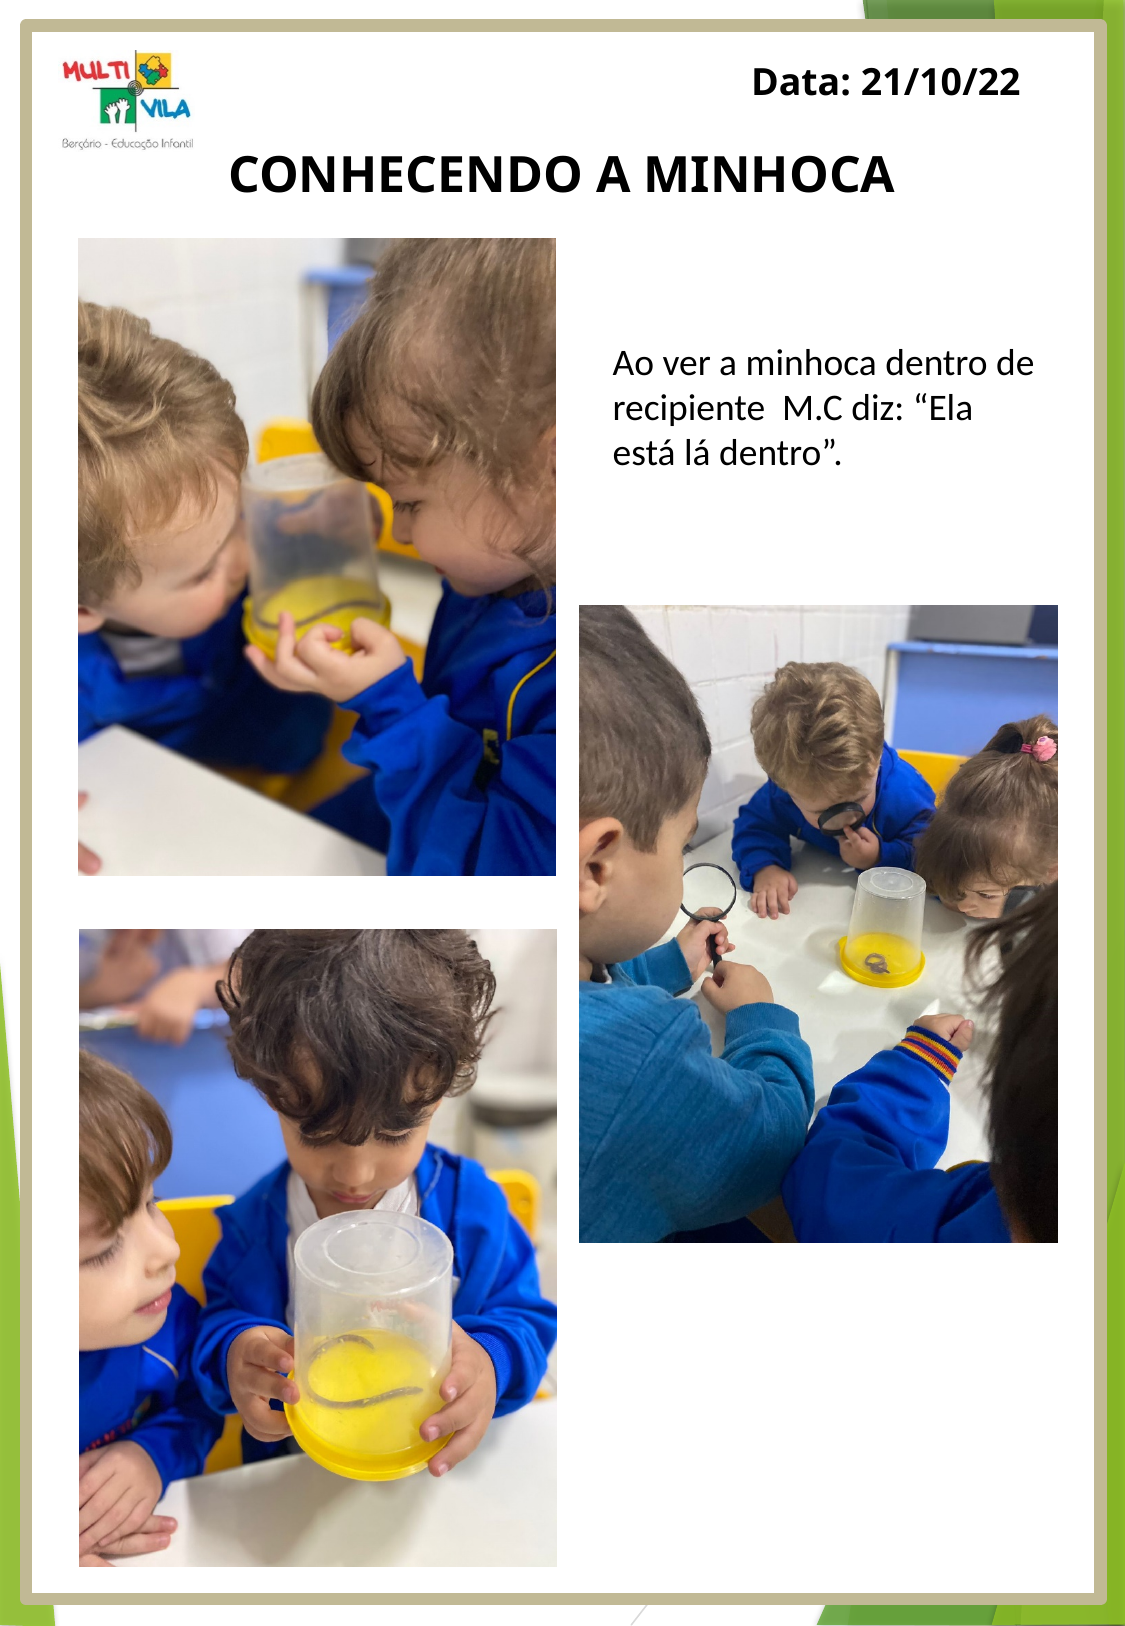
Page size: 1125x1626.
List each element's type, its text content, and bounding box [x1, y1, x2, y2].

text_box Data: 21/10/22 [736, 50, 1099, 110]
picture [579, 604, 1058, 1243]
text_box CONHECENDO A MINHOCA [76, 142, 1047, 331]
picture [57, 49, 195, 153]
picture [78, 928, 558, 1567]
text_box Ao ver a minhoca dentro de recipiente M.C diz: “Ela está lá dentro”. [597, 330, 1058, 481]
text_box [24, 24, 1102, 1601]
picture [77, 237, 557, 877]
